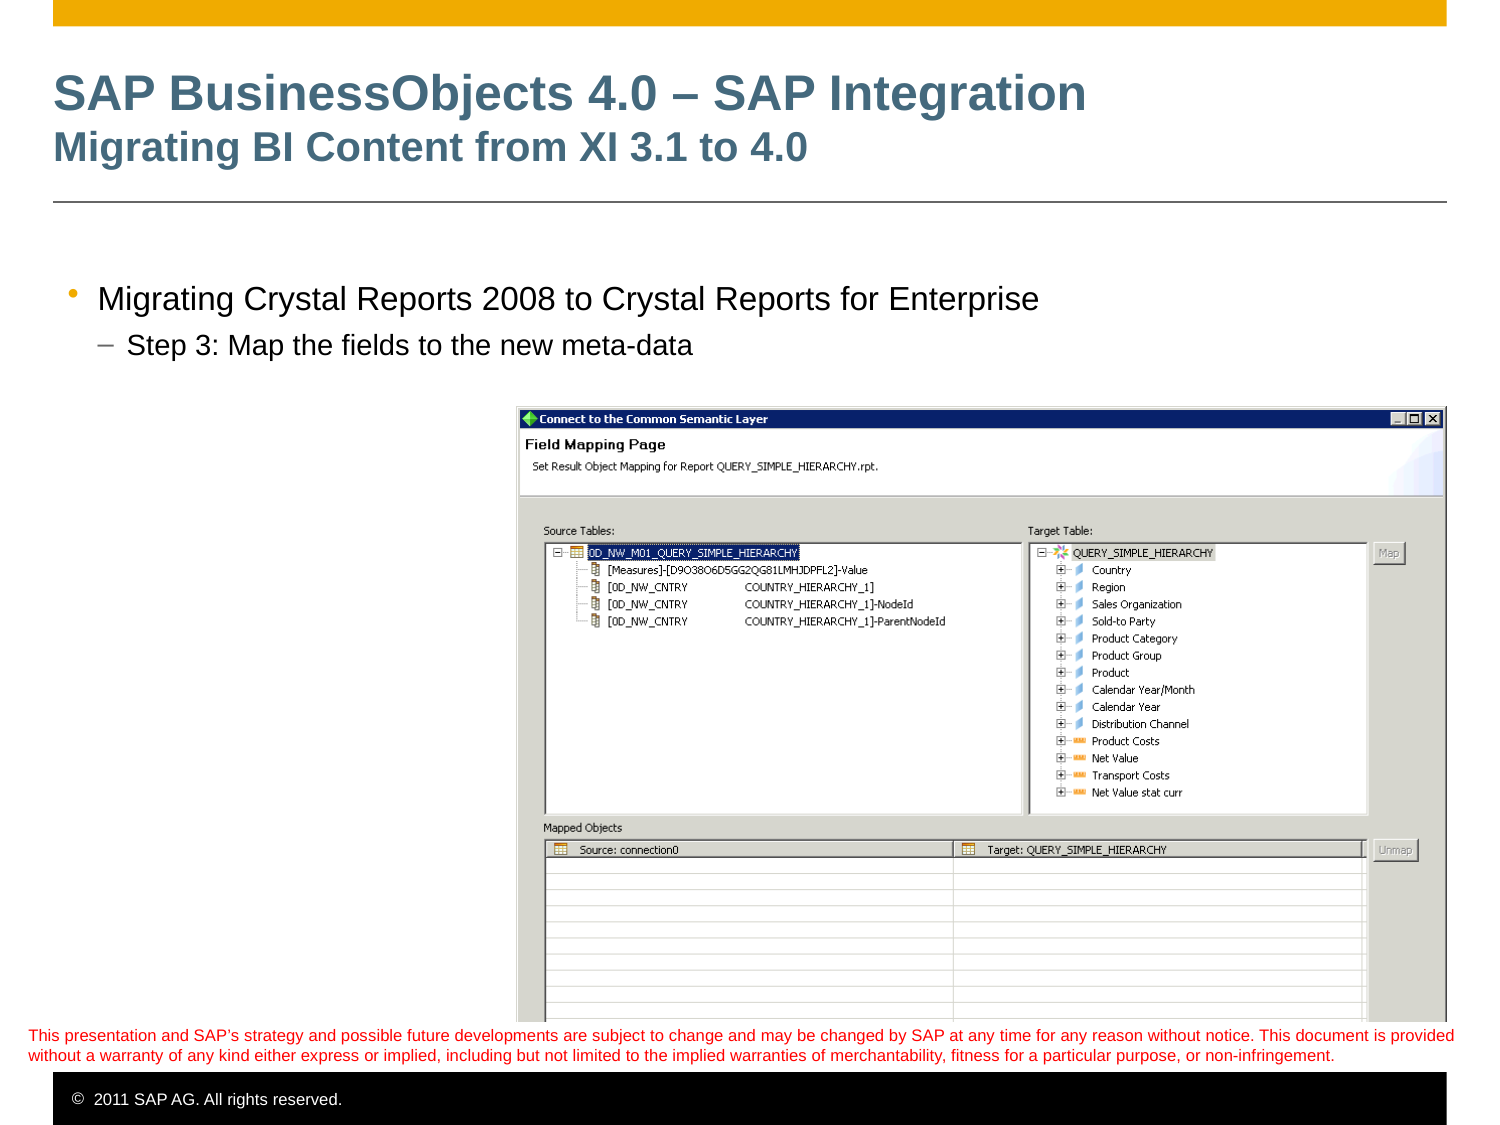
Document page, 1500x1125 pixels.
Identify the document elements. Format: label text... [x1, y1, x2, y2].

list Migrating Crystal Reports 2008 to Crystal Reports for Enterprise Step 3: Map the fields to the new meta-data [53, 277, 1447, 998]
title SAP BusinessObjects 4.0 – SAP Integration Migrating BI Content from XI 3.1 to 4.0 [53, 53, 1447, 178]
picture [516, 405, 1447, 1022]
